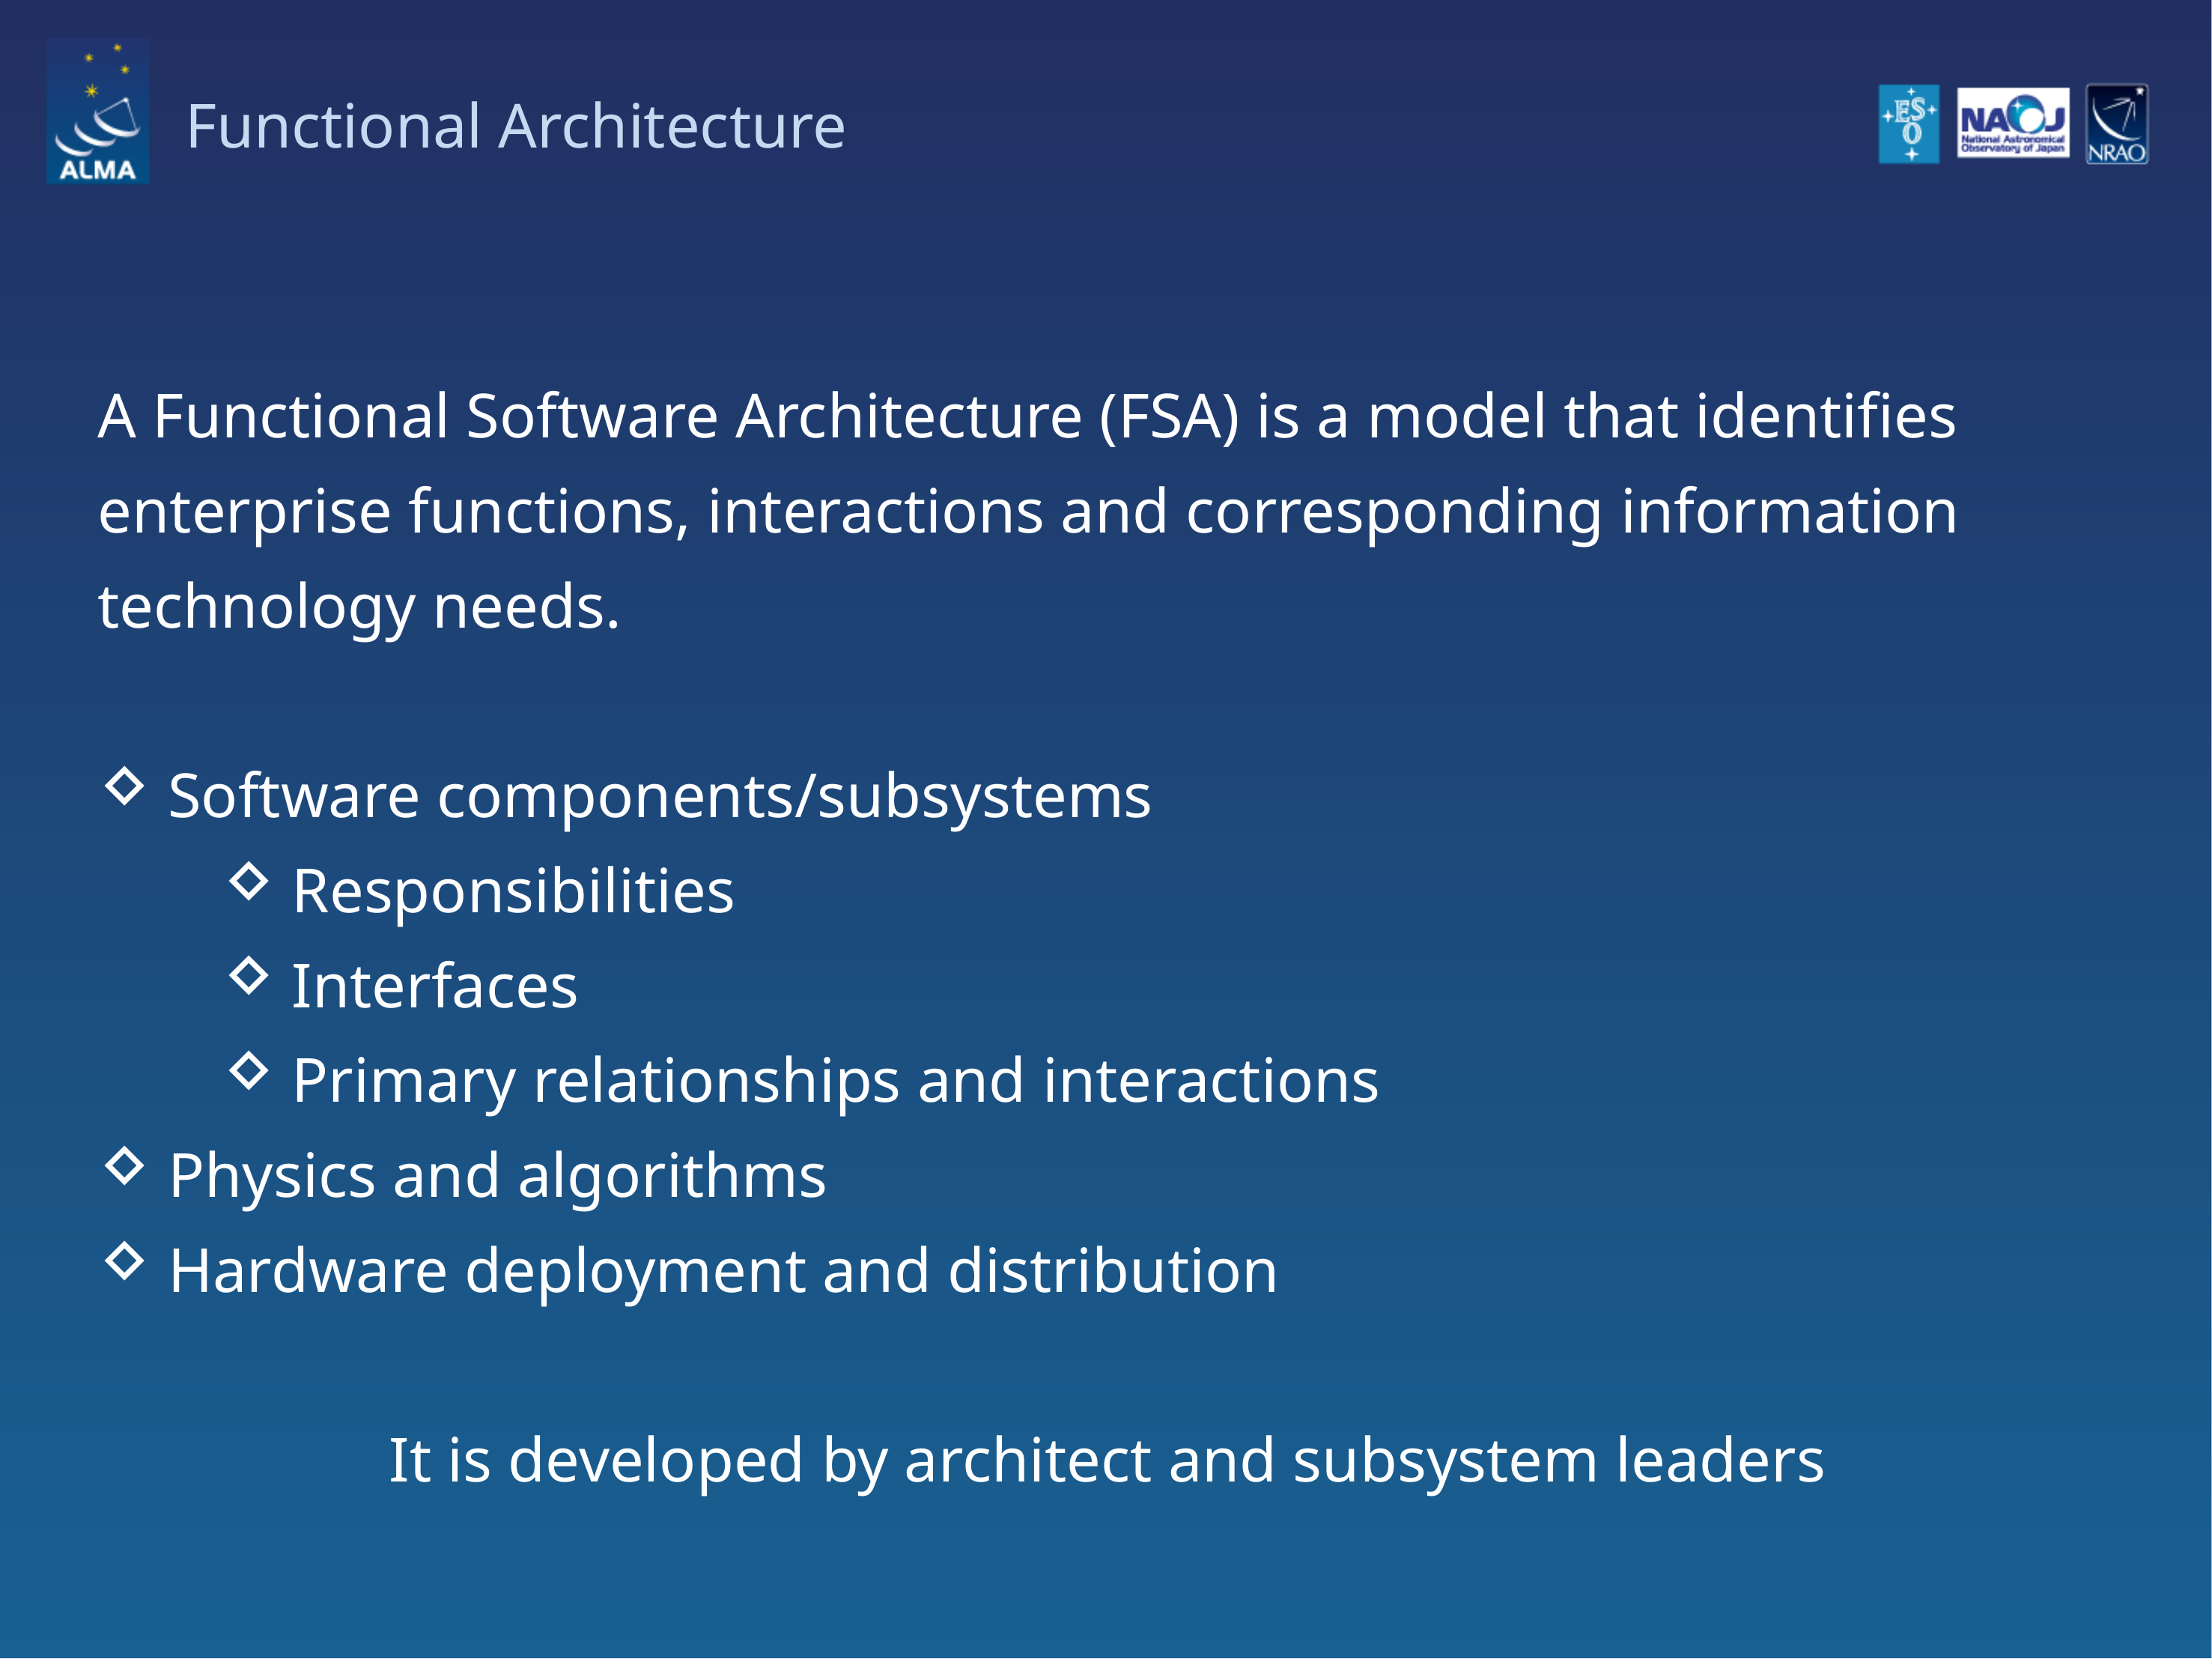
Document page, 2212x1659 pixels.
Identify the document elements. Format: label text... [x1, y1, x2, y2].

picture [0, 0, 2212, 1658]
text_box A Functional Software Architecture (FSA) is a model that identifies enterprise functions, interactions and corresponding information technology needs. Software components/subsystems Responsibilities Interfaces Primary relationships and interactions Physics and algorithms Hardware deployment and distribution It is developed by architect and subsystem leaders [86, 349, 2130, 1500]
title Functional Architecture [160, 73, 1855, 173]
